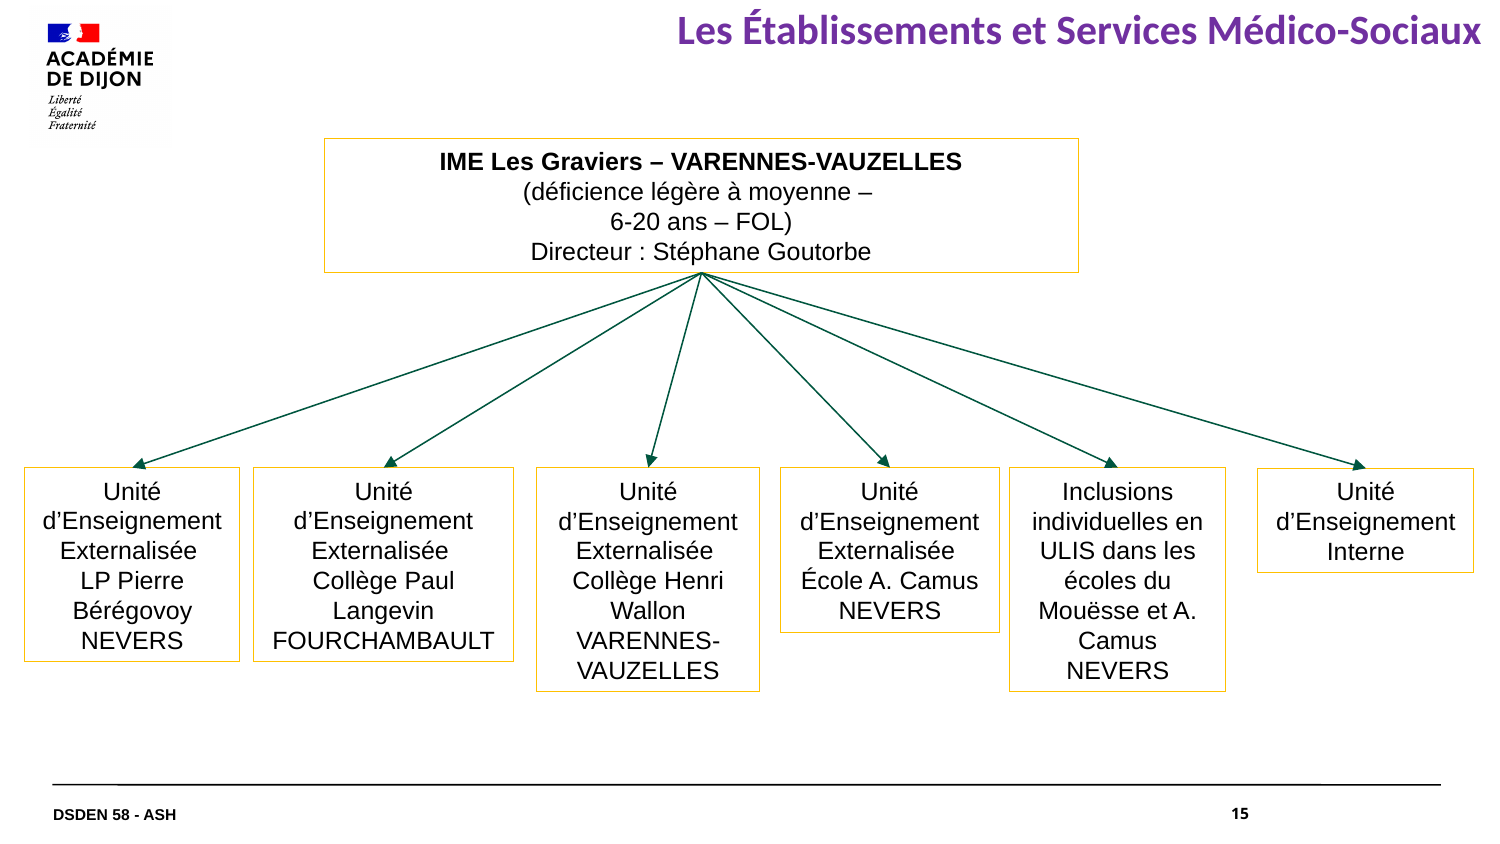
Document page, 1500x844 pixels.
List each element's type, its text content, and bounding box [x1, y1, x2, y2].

slide_number 15 [1027, 784, 1249, 844]
text_box Unité d’Enseignement Externalisée École A. Camus NEVERS [780, 479, 1000, 633]
title Les Établissements et Services Médico-Sociaux [584, 8, 1483, 56]
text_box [383, 274, 700, 468]
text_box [132, 274, 382, 468]
text_box Unité d’Enseignement Externalisée LP Pierre Bérégovoy NEVERS [24, 467, 240, 662]
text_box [701, 274, 1367, 469]
text_box Unité d’Enseignement Interne [1257, 468, 1474, 573]
footer DSDEN 58 - ASH [53, 784, 1010, 844]
text_box Unité d’Enseignement Externalisée Collège Paul Langevin FOURCHAMBAULT [253, 477, 514, 662]
text_box Unité d’Enseignement Externalisée Collège Henri Wallon VARENNES-VAUZELLES [536, 479, 760, 692]
text_box Inclusions individuelles en ULIS dans les écoles du Mouësse et A. Camus NEVERS [1009, 477, 1226, 692]
picture [29, 5, 172, 148]
text_box IME Les Graviers – VARENNES-VAUZELLES (déficience légère à moyenne – 6-20 ans – FOL) Directeur : Stéphane Goutorbe [324, 138, 1079, 273]
